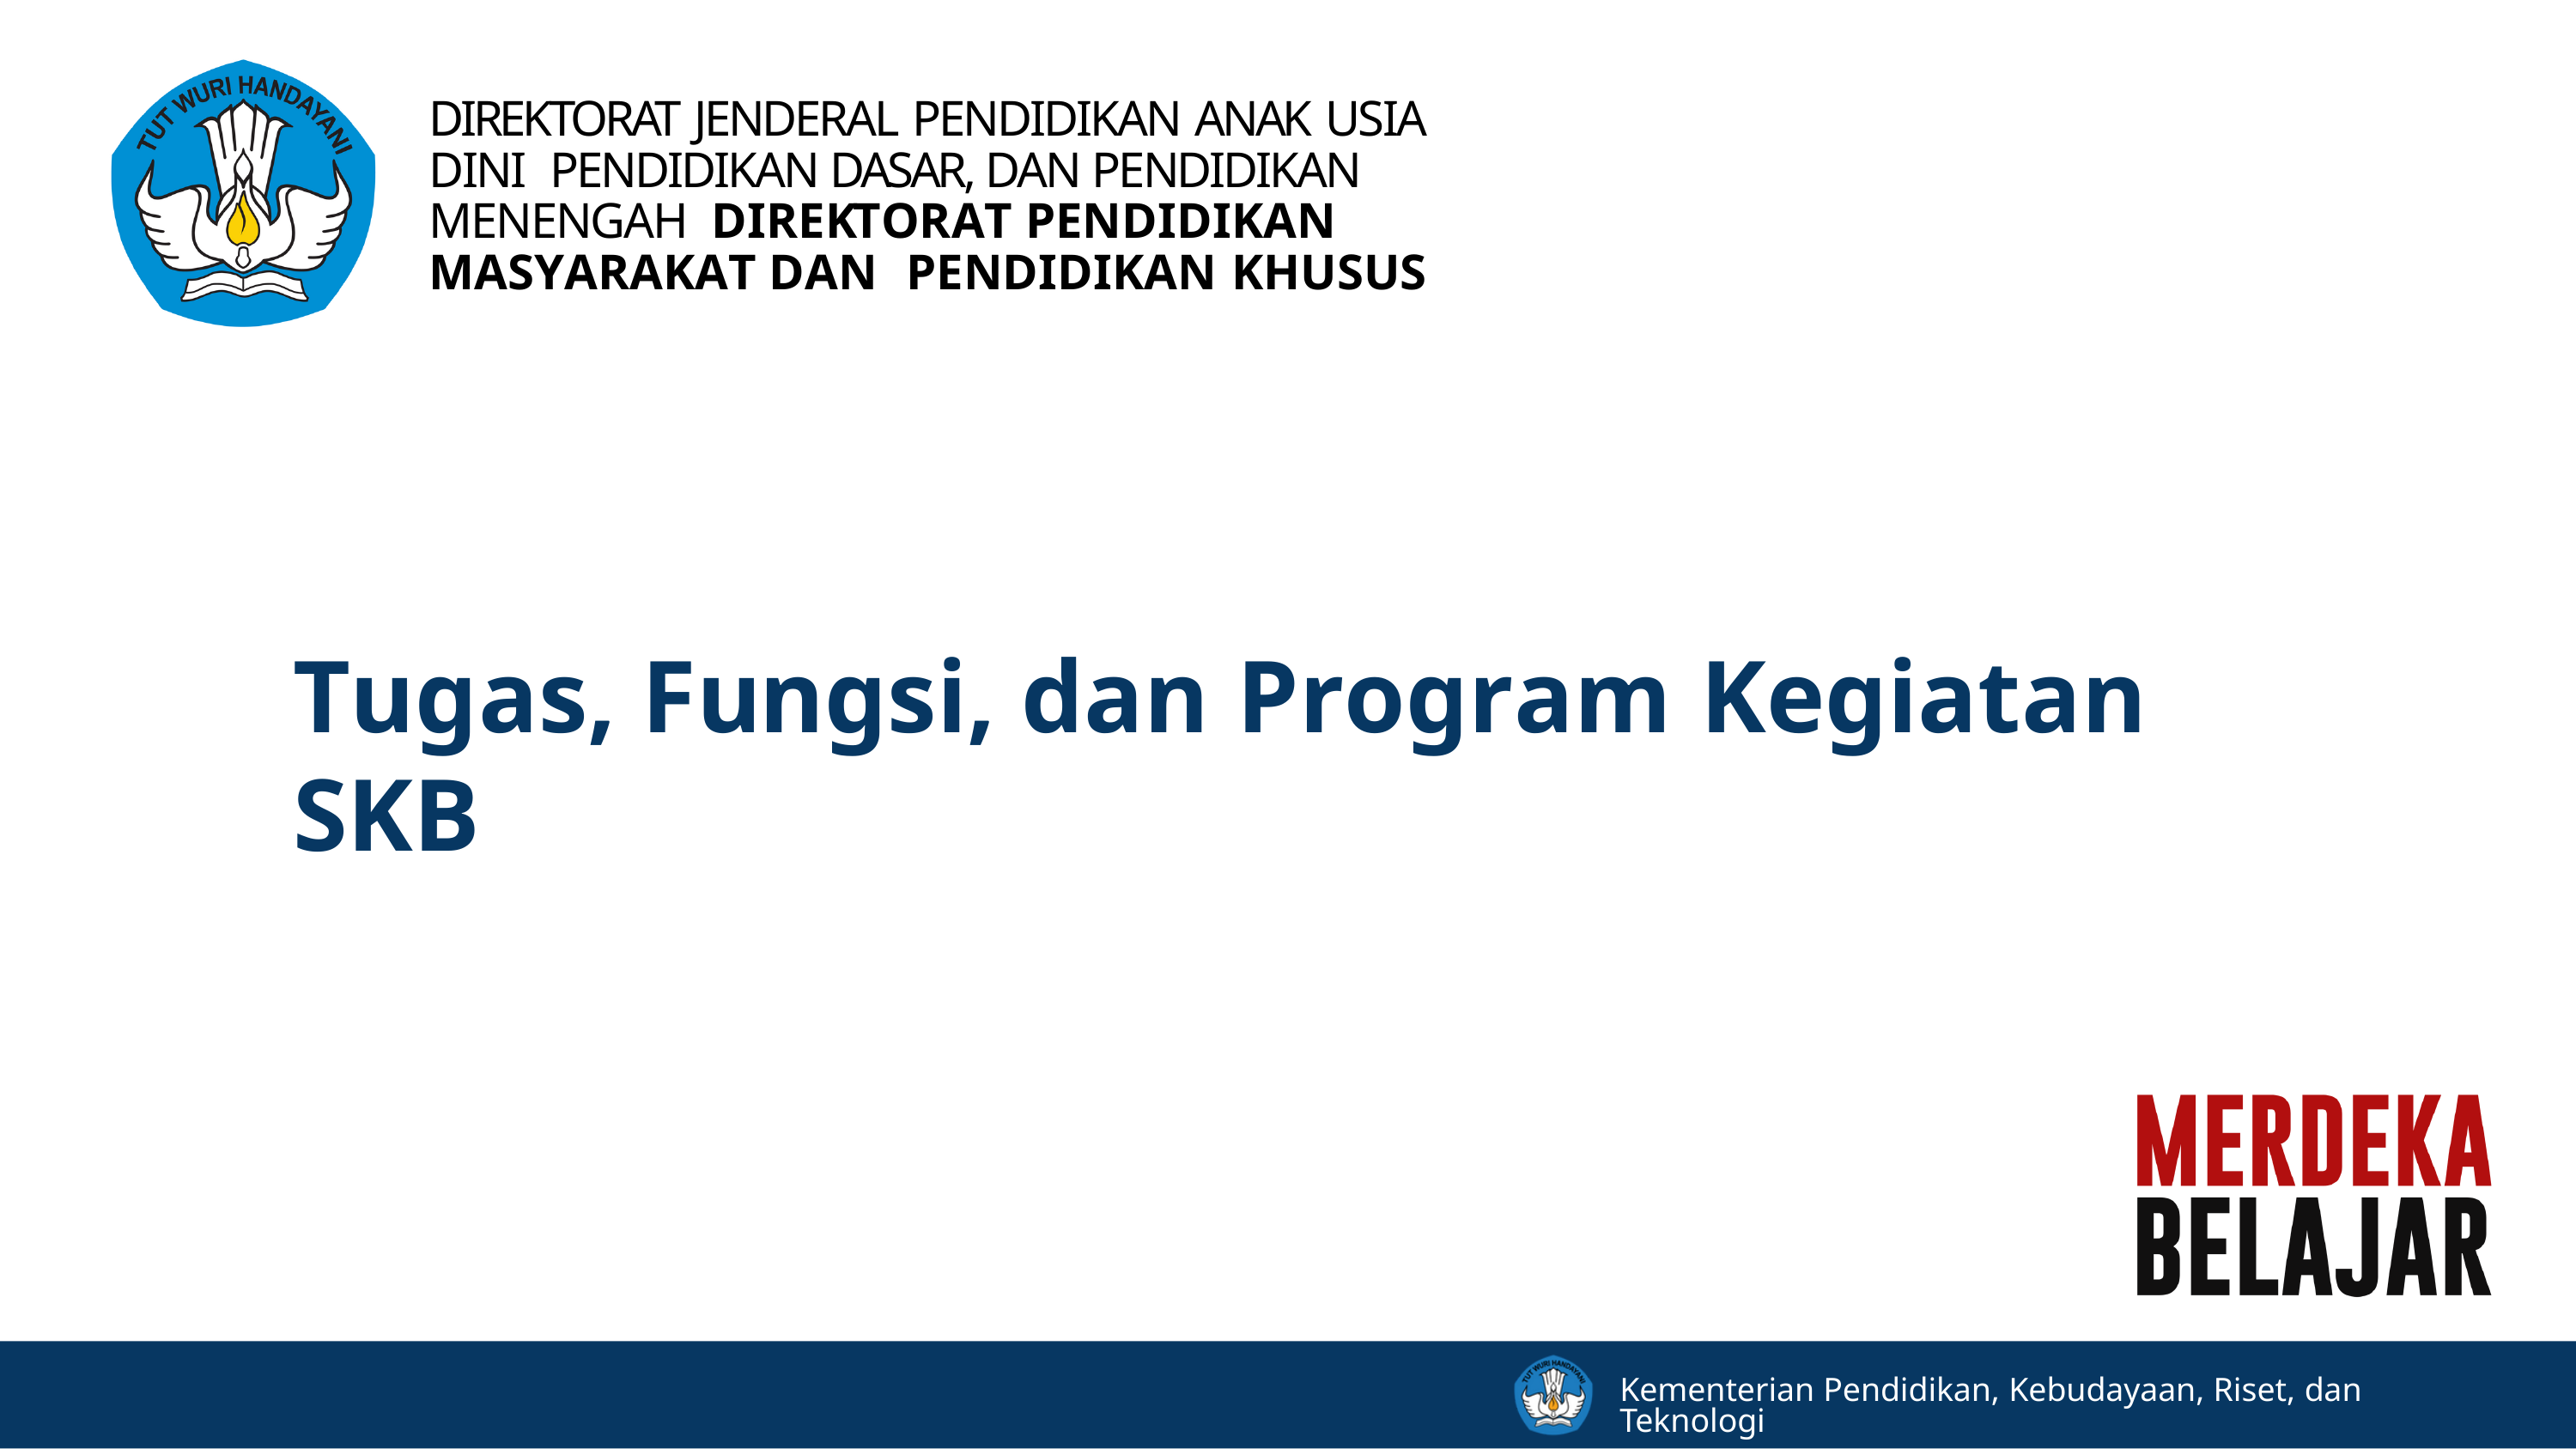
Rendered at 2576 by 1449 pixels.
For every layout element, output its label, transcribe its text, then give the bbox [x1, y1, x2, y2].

footer Kementerian Pendidikan, Kebudayaan, Riset, dan Teknologi [1618, 1375, 2482, 1449]
picture [1491, 1354, 1608, 1438]
text_box Tugas, Fungsi, dan Program Kegiatan SKB [290, 631, 2182, 871]
text_box DIREKTORAT JENDERAL PENDIDIKAN ANAK USIA DINI PENDIDIKAN DASAR, DAN PENDIDIKAN MENENGAH DIREKTORAT PENDIDIKAN MASYARAKAT DAN PENDIDIKAN KHUSUS [427, 86, 1513, 300]
picture [94, 50, 392, 348]
picture [2091, 1050, 2537, 1342]
